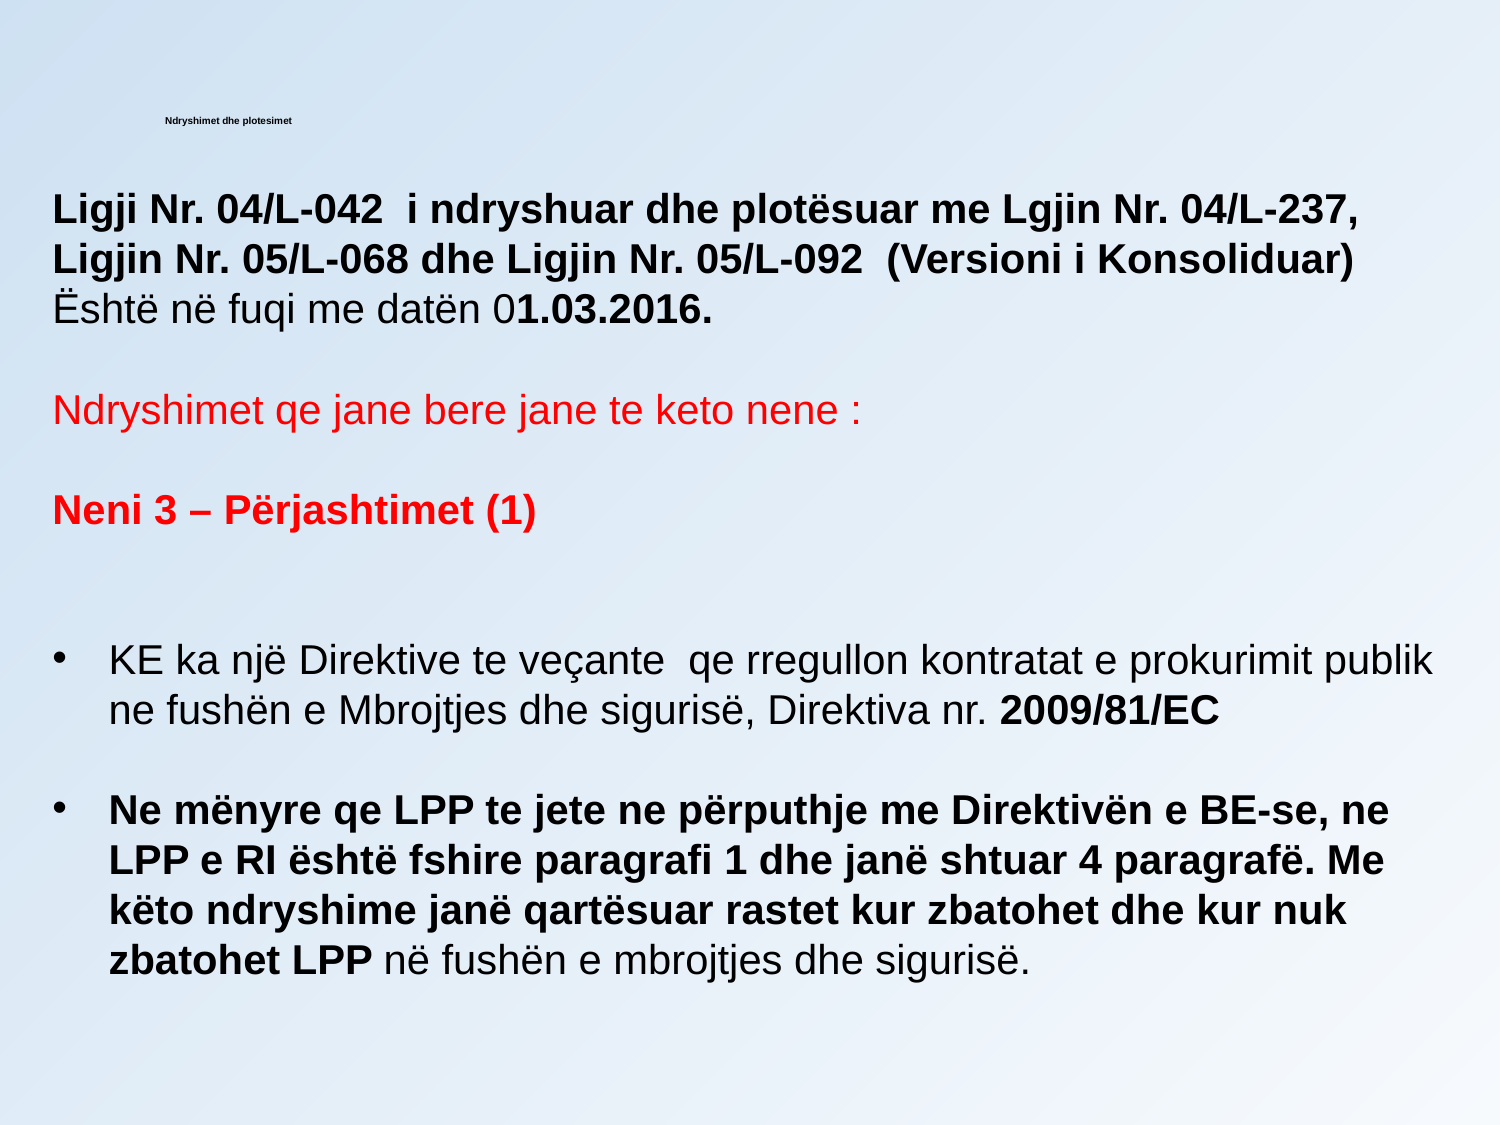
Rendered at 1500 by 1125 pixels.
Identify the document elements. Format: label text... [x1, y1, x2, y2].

title Ndryshimet dhe plotesimet [150, 75, 1500, 170]
text_box Ligji Nr. 04/L-042 i ndryshuar dhe plotësuar me Lgjin Nr. 04/L-237, Ligjin Nr. 05/L-068 dhe Ligjin Nr. 05/L-092 (Versioni i Konsoliduar) Është në fuqi me datën 01.03.2016. Ndryshimet qe jane bere jane te keto nene : Neni 3 – Përjashtimet (1) KE ka një Direktive te veçante qe rregullon kontratat e prokurimit publik ne fushën e Mbrojtjes dhe sigurisë, Direktiva nr. 2009/81/EC Ne mënyre qe LPP te jete ne përputhje me Direktivën e BE-se, ne LPP e RI është fshire paragrafi 1 dhe janë shtuar 4 paragrafë. Me këto ndryshime janë qartësuar rastet kur zbatohet dhe kur nuk zbatohet LPP në fushën e mbrojtjes dhe sigurisë. [37, 174, 1463, 1090]
